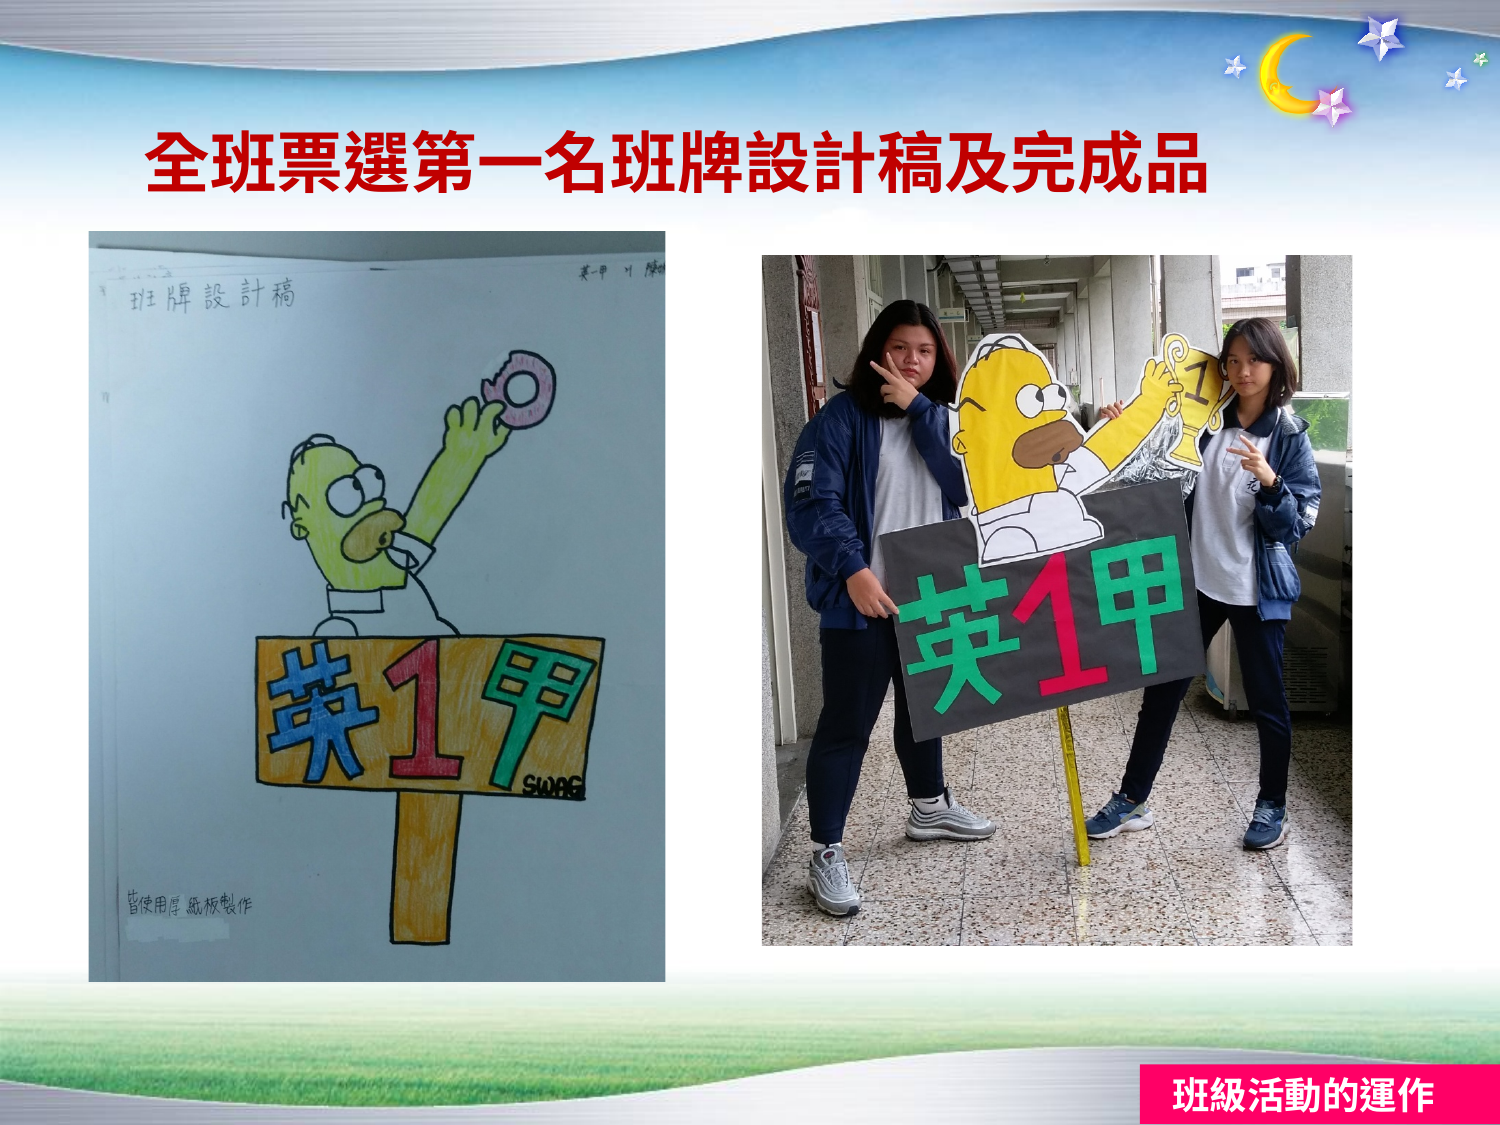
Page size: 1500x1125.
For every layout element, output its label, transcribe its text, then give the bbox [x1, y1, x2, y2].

text_box 班級活動的運作 [1139, 1064, 1500, 1124]
picture [0, 0, 1500, 1125]
text_box 全班票選第一名班牌設計稿及完成品 [128, 113, 1227, 209]
